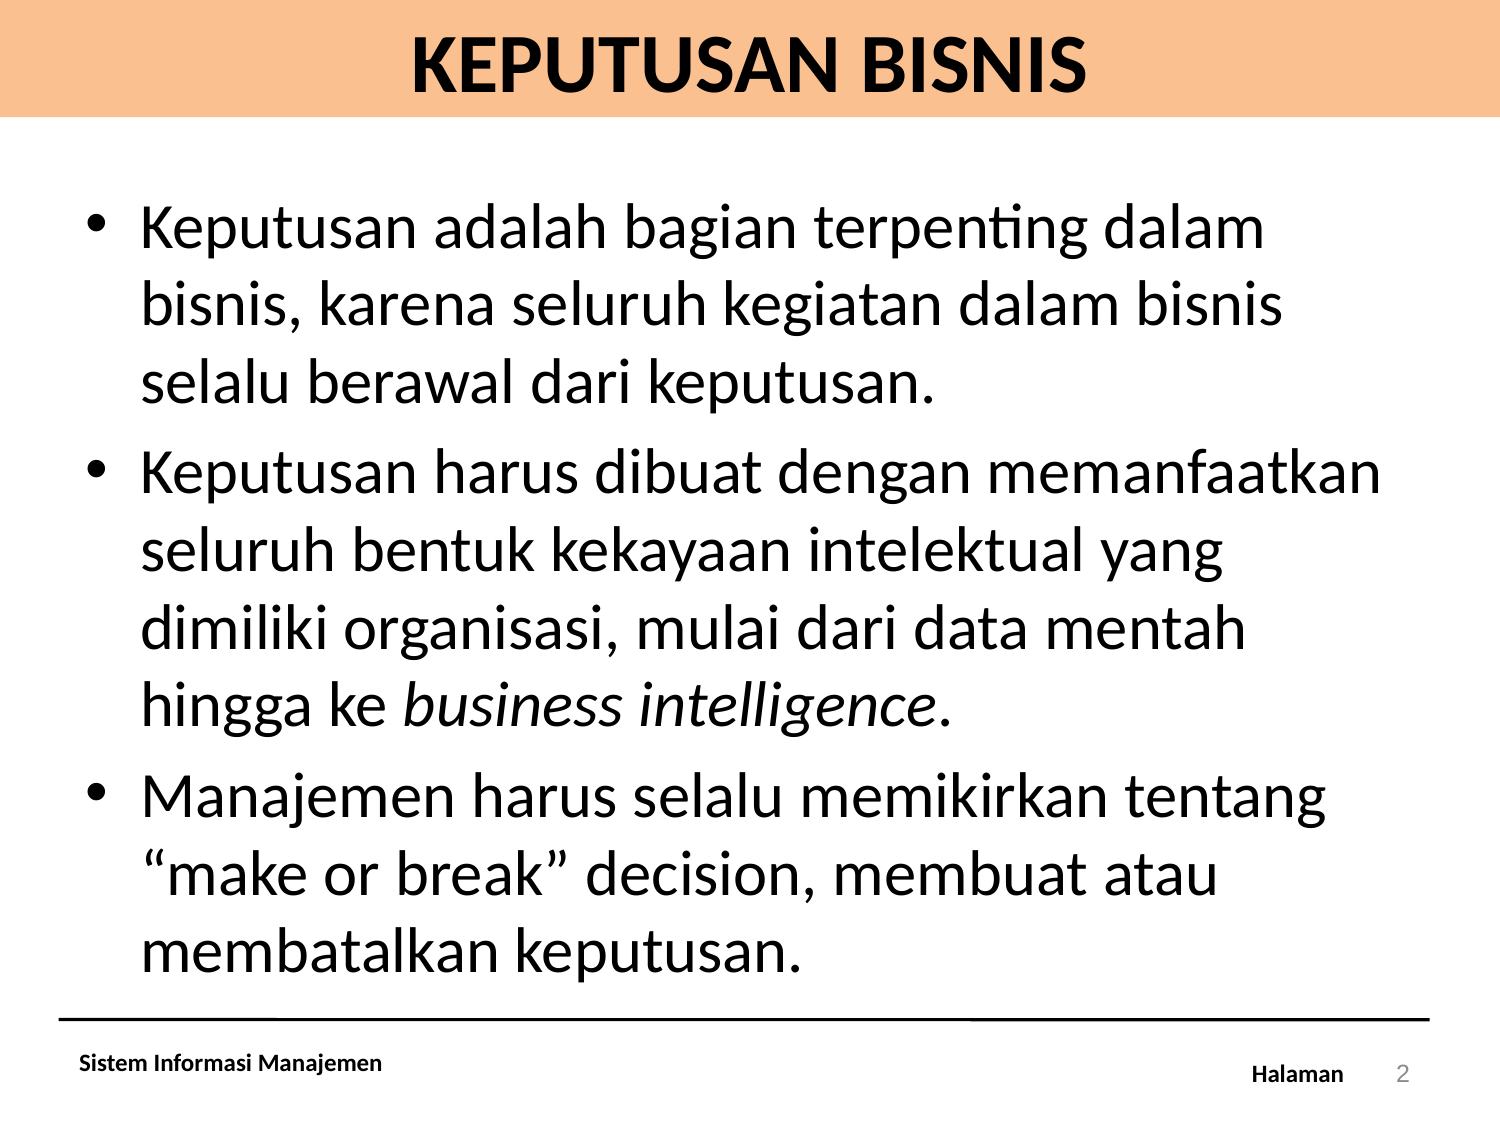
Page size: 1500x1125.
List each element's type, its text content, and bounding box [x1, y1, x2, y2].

footer Sistem Informasi Manajemen [64, 1031, 446, 1092]
title KEPUTUSAN BISNIS [0, 0, 1500, 118]
slide_number 2 [1359, 1042, 1425, 1103]
list Keputusan adalah bagian terpenting dalam bisnis, karena seluruh kegiatan dalam bisnis selalu berawal dari keputusan. Keputusan harus dibuat dengan memanfaatkan seluruh bentuk kekayaan intelektual yang dimiliki organisasi, mulai dari data mentah hingga ke business intelligence. Manajemen harus selalu memikirkan tentang “make or break” decision, membuat atau membatalkan keputusan. [70, 175, 1421, 997]
